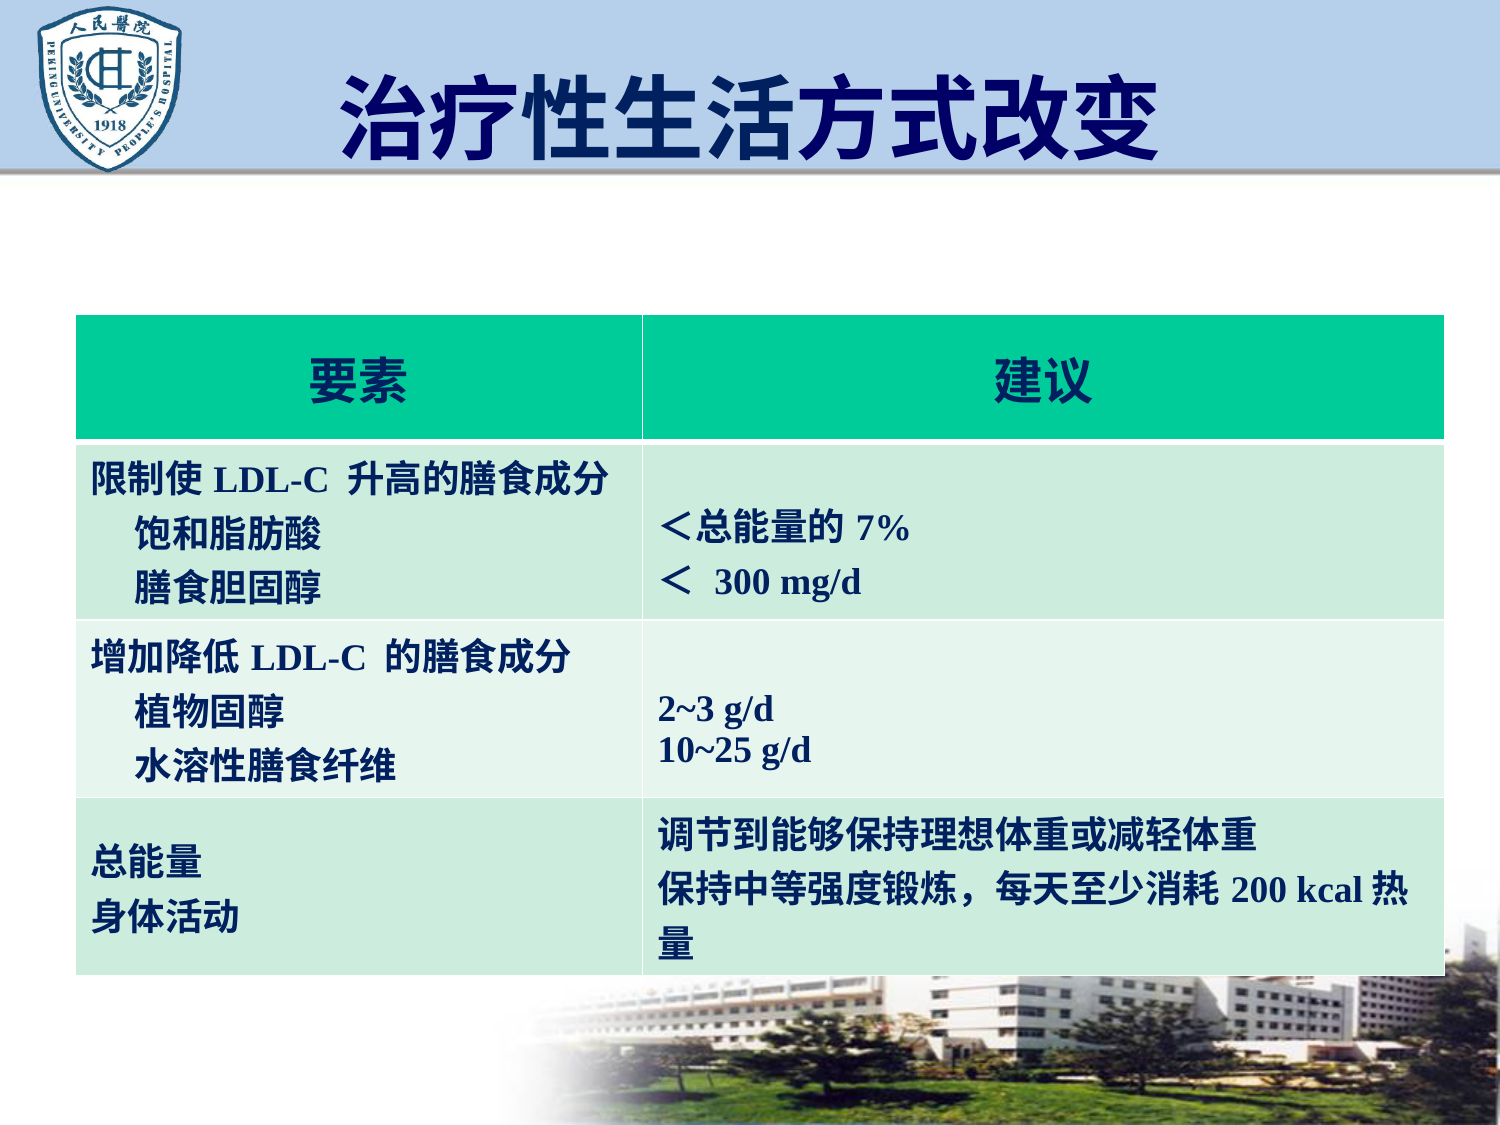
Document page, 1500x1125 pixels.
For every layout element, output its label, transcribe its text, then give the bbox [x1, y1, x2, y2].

table_cell 调节到能够保持理想体重或减轻体重 保持中等强度锻炼，每天至少消耗200 kcal热量 [643, 798, 1444, 975]
table_header 要素 [76, 315, 642, 439]
table_header 建议 [643, 315, 1444, 439]
table_cell ＜总能量的7% ＜ 300 mg/d [643, 445, 1444, 619]
table_cell 总能量 身体活动 [76, 798, 642, 975]
table_cell 增加降低LDL-C 的膳食成分 植物固醇 水溶性膳食纤维 [76, 621, 642, 797]
table_cell 2~3 g/d 10~25 g/d [643, 621, 1444, 797]
picture [0, 0, 1500, 1125]
title 治疗性生活方式改变 [112, 58, 1388, 174]
table_cell 限制使LDL-C 升高的膳食成分 饱和脂肪酸 膳食胆固醇 [76, 445, 642, 619]
